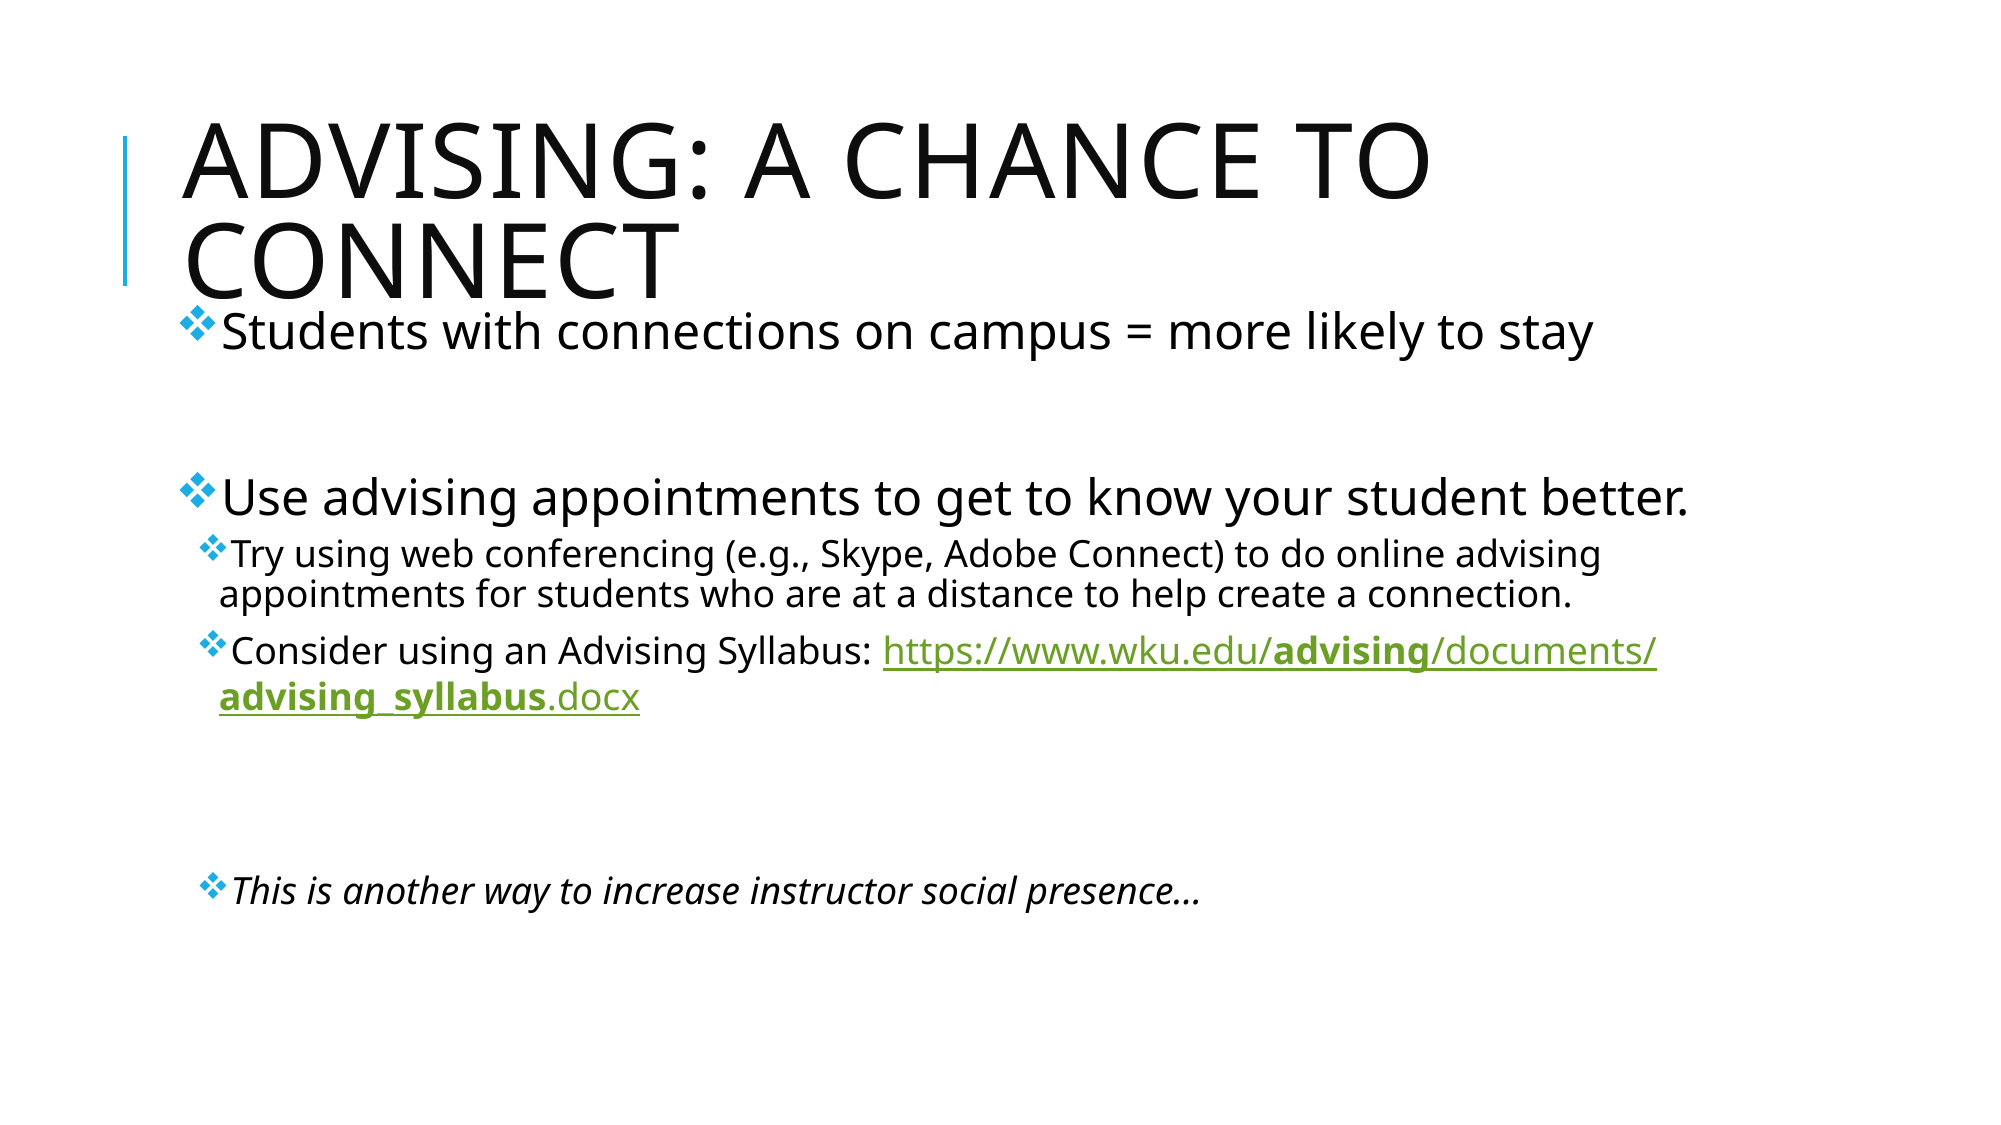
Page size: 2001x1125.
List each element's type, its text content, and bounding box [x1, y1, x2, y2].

title Advising: A Chance to Connect [168, 96, 1763, 298]
list Students with connections on campus = more likely to stay Use advising appointments to get to know your student better. Try using web conferencing (e.g., Skype, Adobe Connect) to do online advising appointments for students who are at a distance to help create a connection. Consider using an Advising Syllabus: https://www.wku.edu/advising/documents/advising_syllabus.docx This is another way to increase instructor social presence… [168, 298, 1763, 1035]
